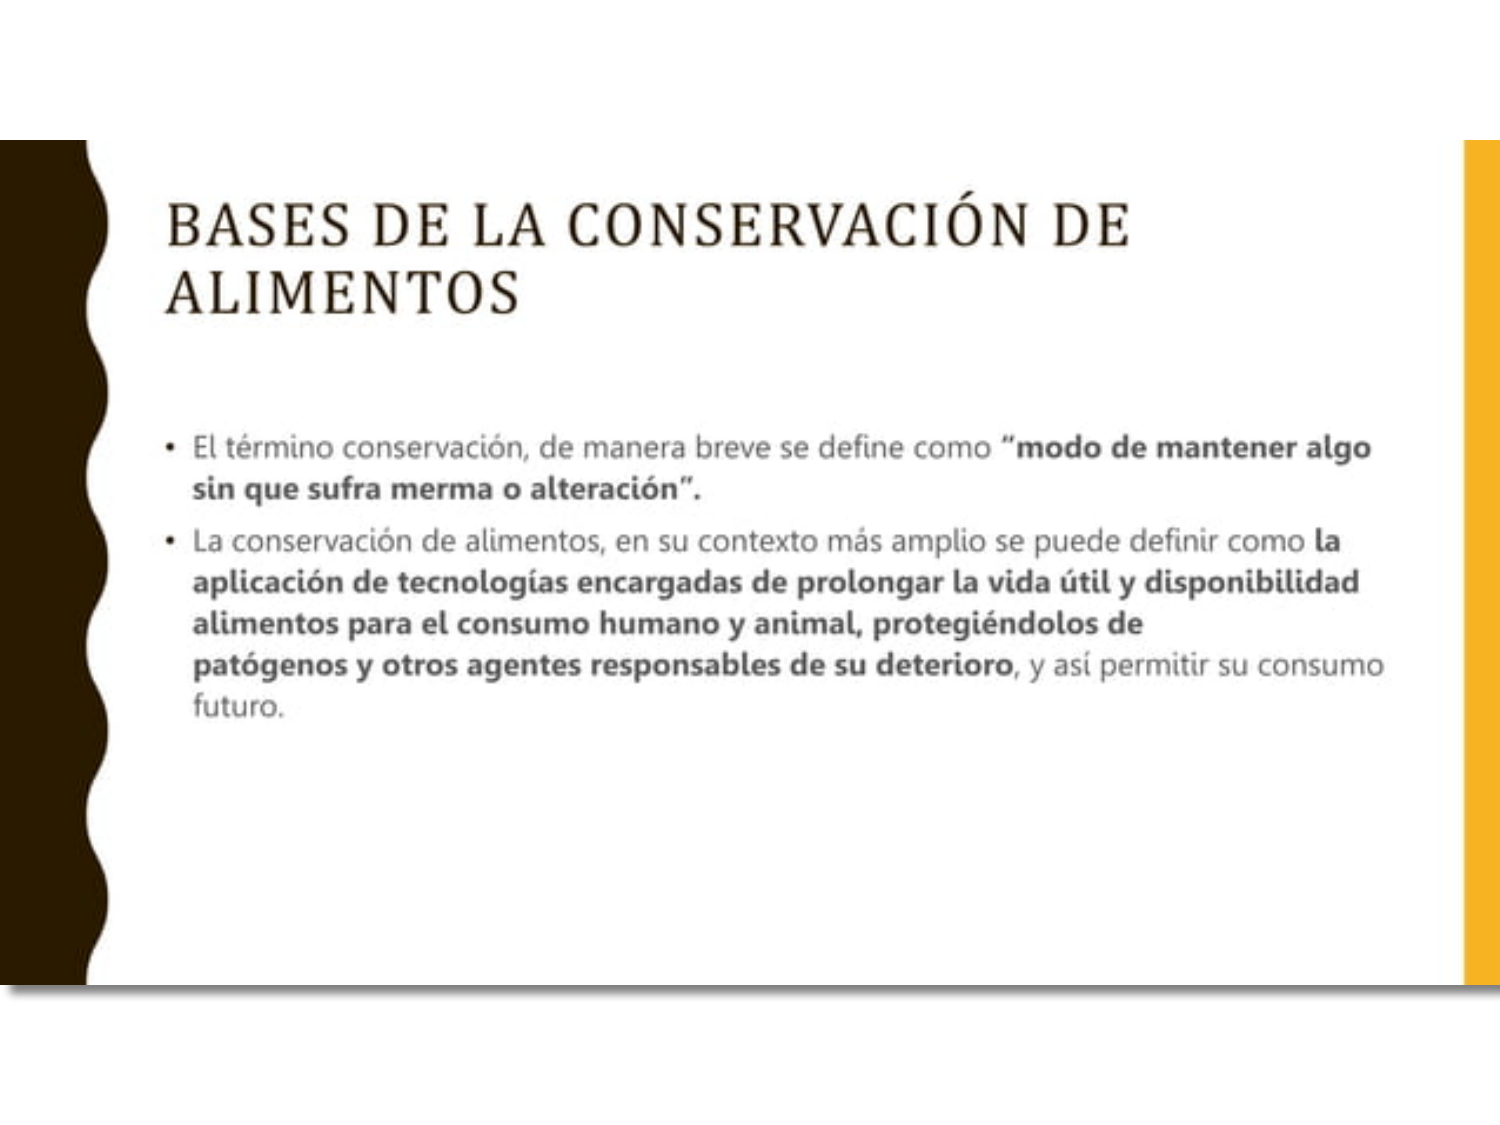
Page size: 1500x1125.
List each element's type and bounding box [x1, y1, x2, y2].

picture [0, 140, 1500, 985]
